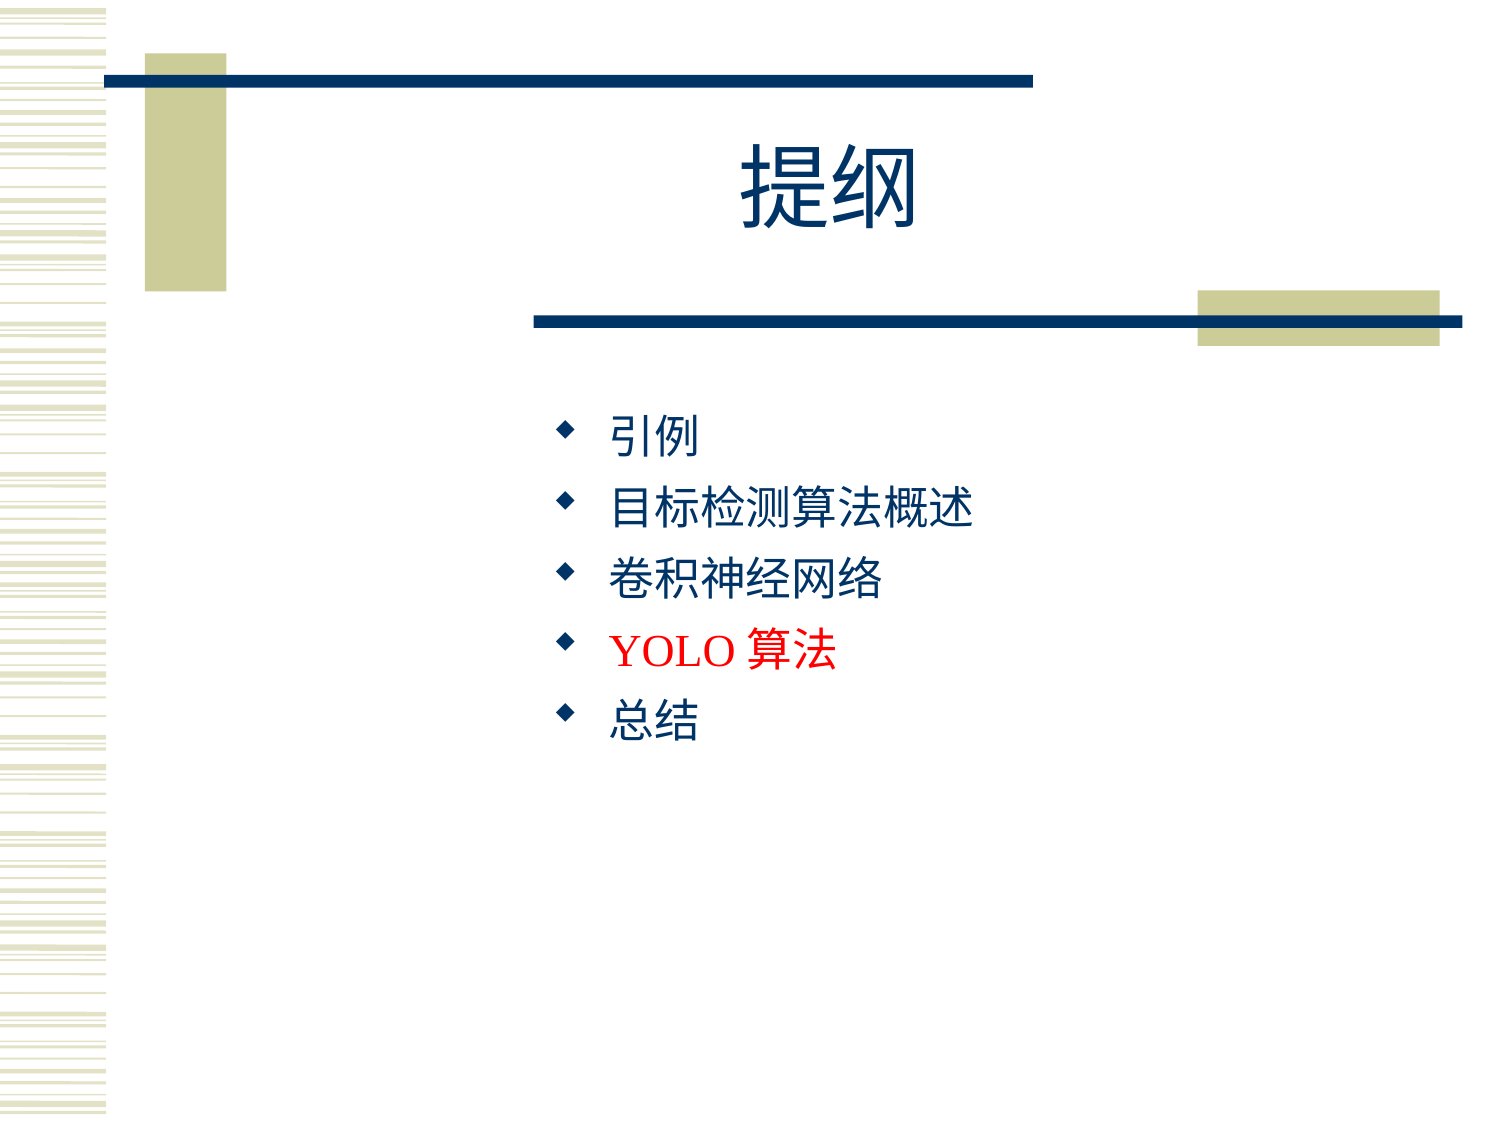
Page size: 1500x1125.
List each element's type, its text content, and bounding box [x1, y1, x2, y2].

title 提纲 [224, 99, 1436, 288]
list 引例 目标检测算法概述 卷积神经网络 YOLO算法 总结 [537, 396, 1105, 752]
